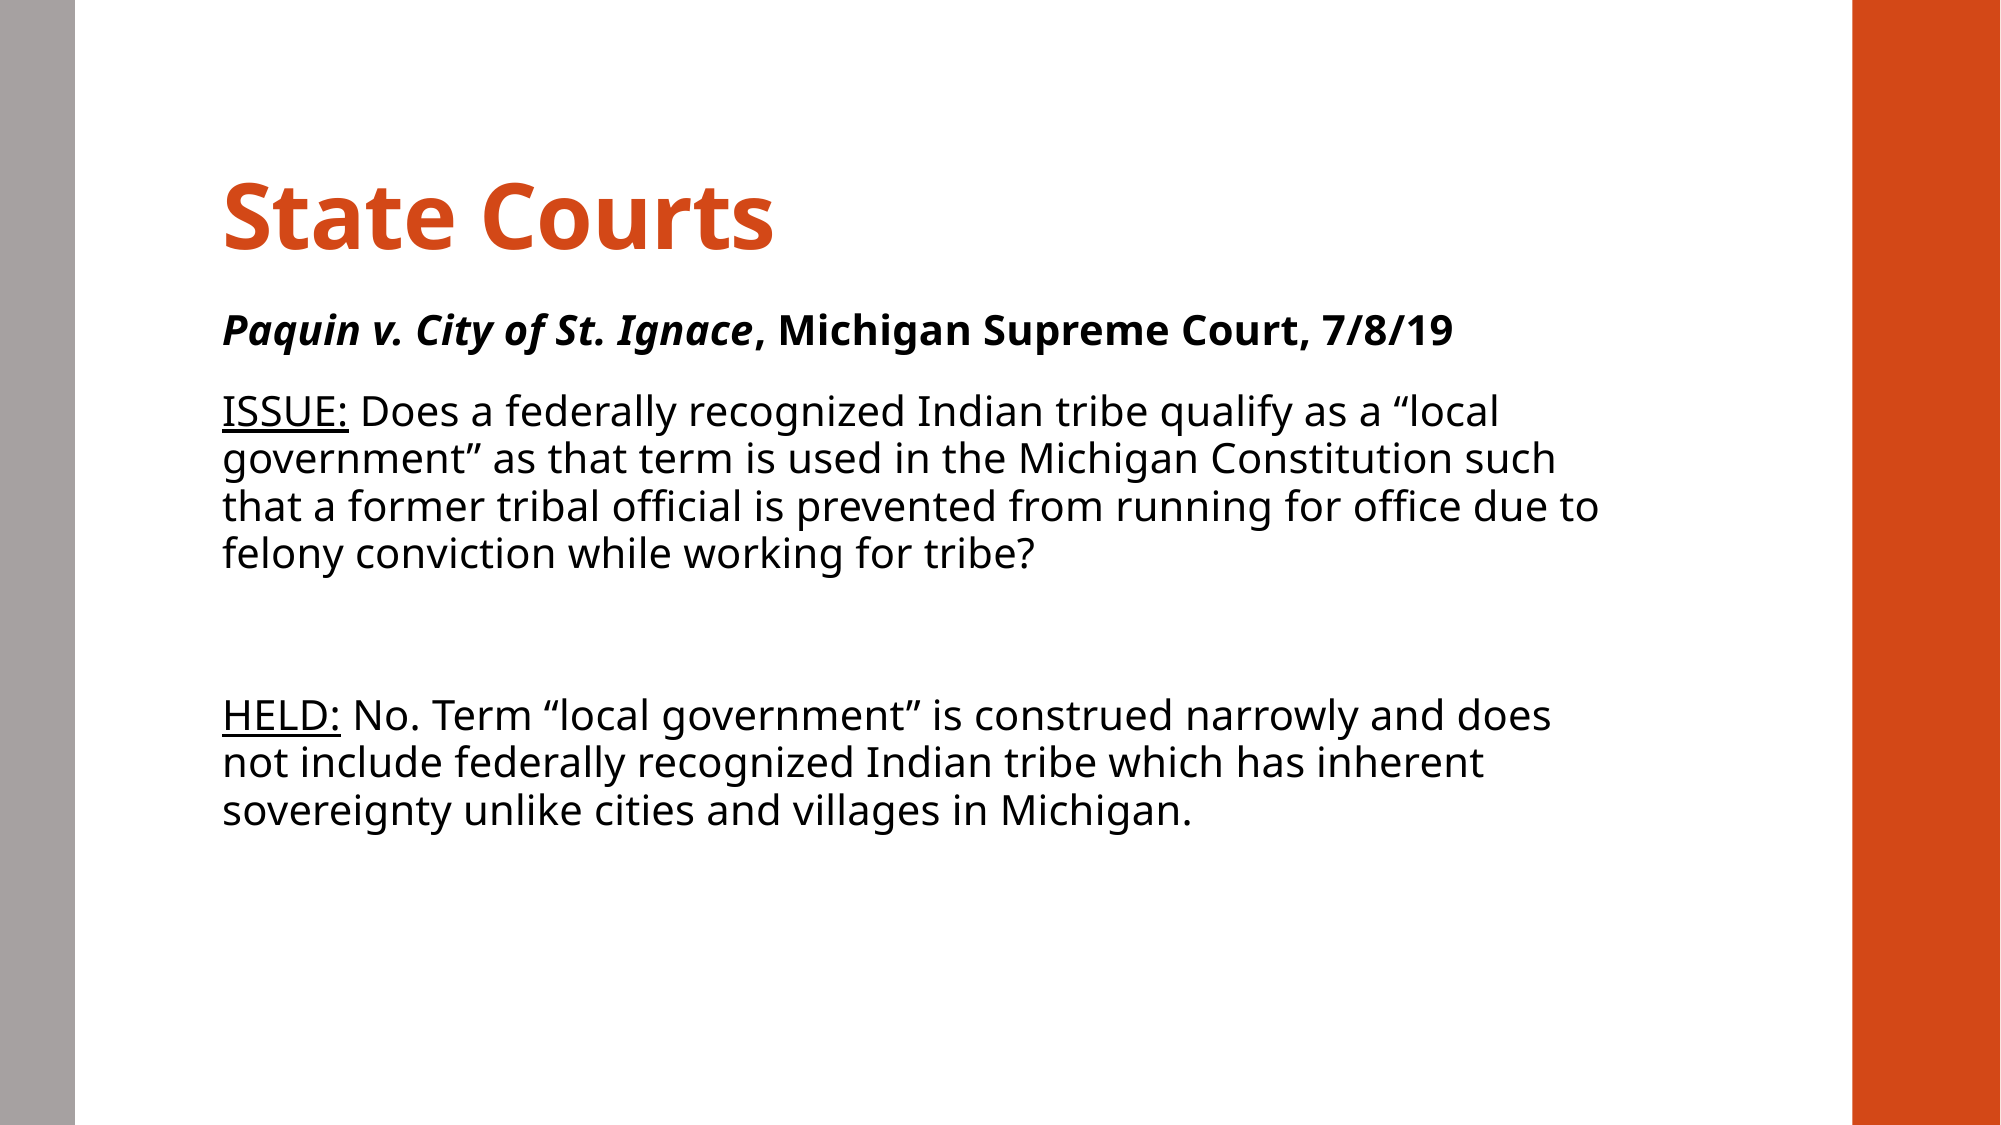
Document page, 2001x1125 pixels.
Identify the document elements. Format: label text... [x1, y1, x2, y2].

title State Courts [206, 48, 1797, 278]
list Paquin v. City of St. Ignace, Michigan Supreme Court, 7/8/19 ISSUE: Does a federally recognized Indian tribe qualify as a “local government” as that term is used in the Michigan Constitution such that a former tribal official is prevented from running for office due to felony conviction while working for tribe? HELD: No. Term “local government” is construed narrowly and does not include federally recognized Indian tribe which has inherent sovereignty unlike cities and villages in Michigan. [206, 299, 1617, 1014]
